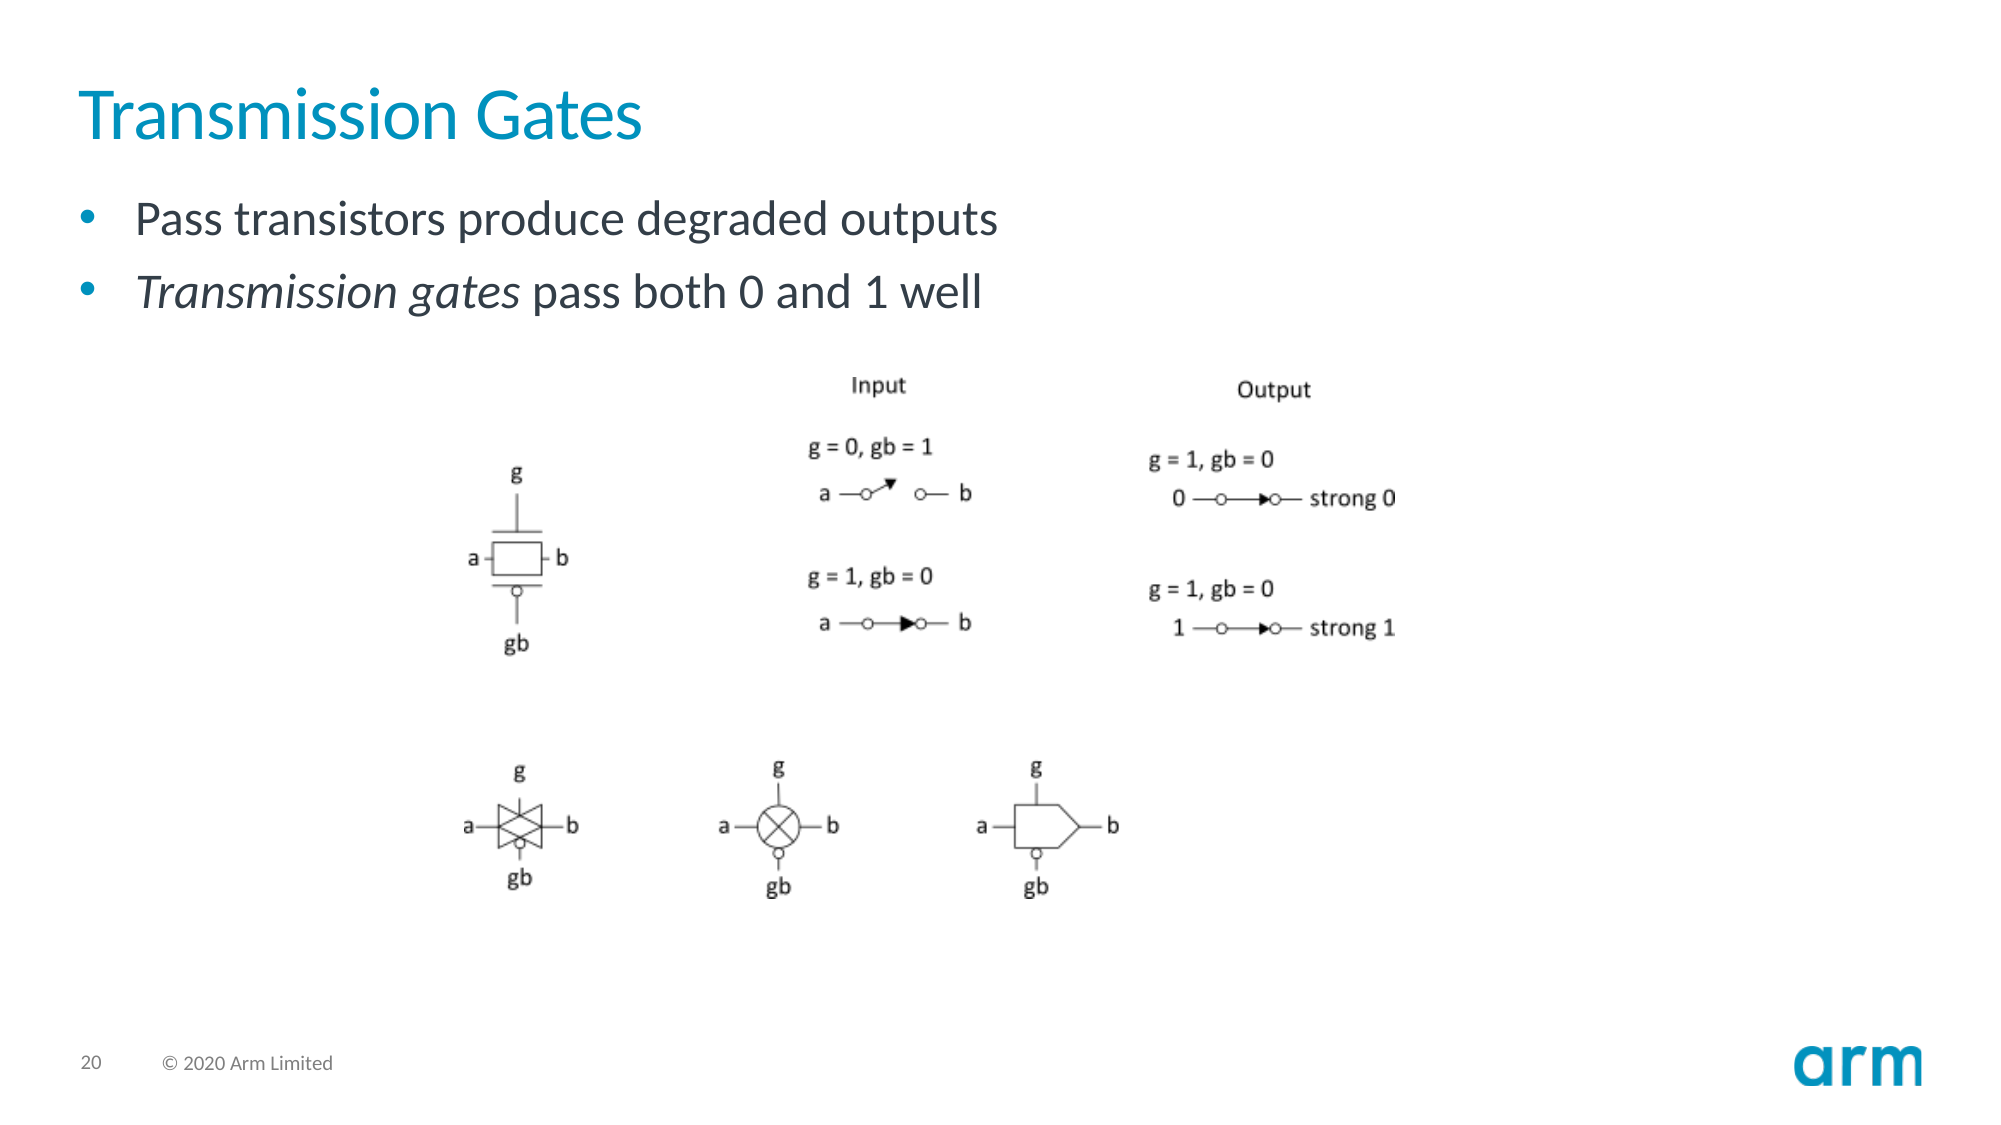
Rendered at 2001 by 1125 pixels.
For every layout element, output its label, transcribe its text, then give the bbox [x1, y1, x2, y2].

list Pass transistors produce degraded outputs Transmission gates pass both 0 and 1 well [78, 185, 1923, 941]
picture [464, 377, 1395, 899]
title Transmission Gates [78, 78, 1922, 185]
